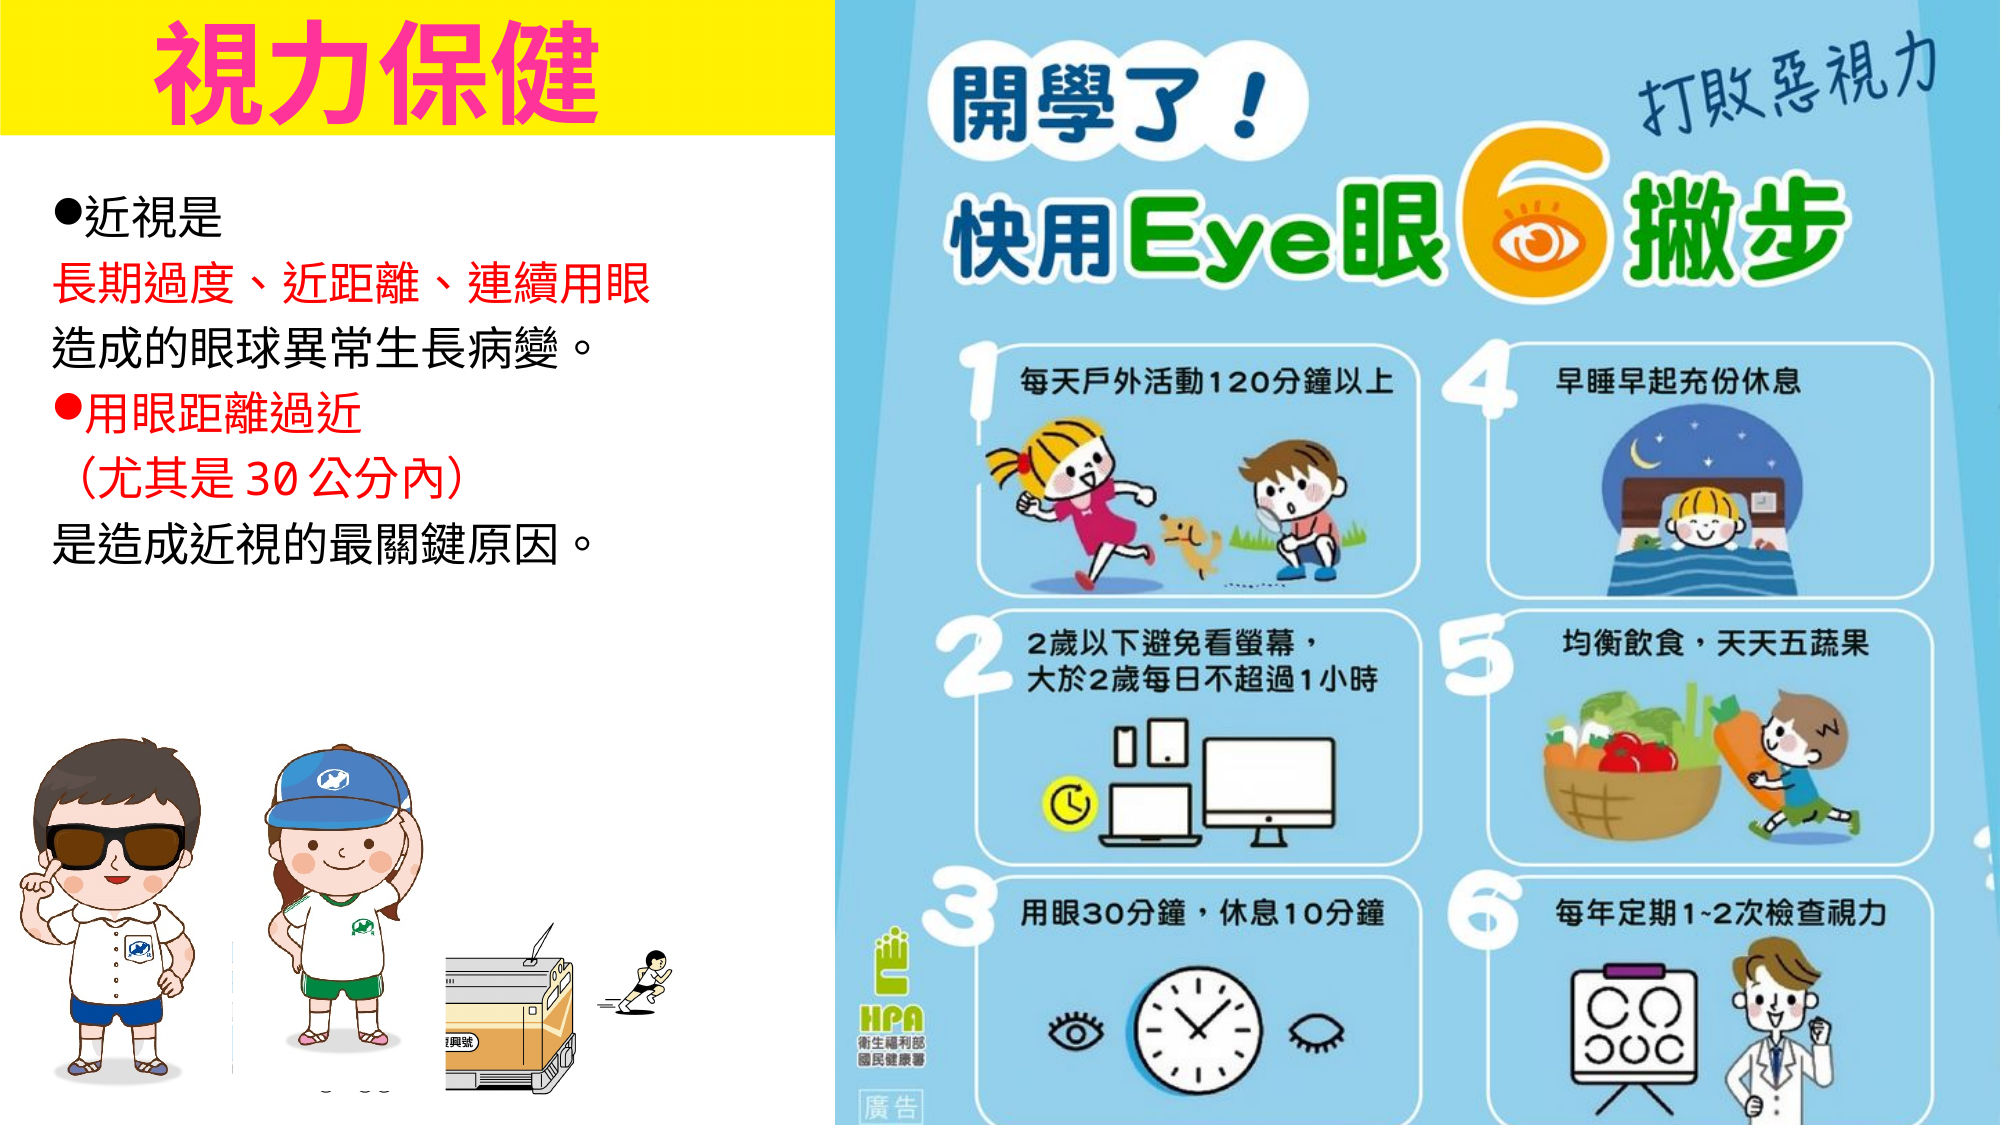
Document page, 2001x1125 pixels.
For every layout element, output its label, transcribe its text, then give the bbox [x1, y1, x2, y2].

picture [0, 0, 2001, 1125]
list 近視是 長期過度、近距離、連續用眼 造成的眼球異常生長病變。 用眼距離過近 （尤其是30公分內） 是造成近視的最關鍵原因。 [35, 187, 835, 580]
title 視力保健 [137, 0, 835, 173]
